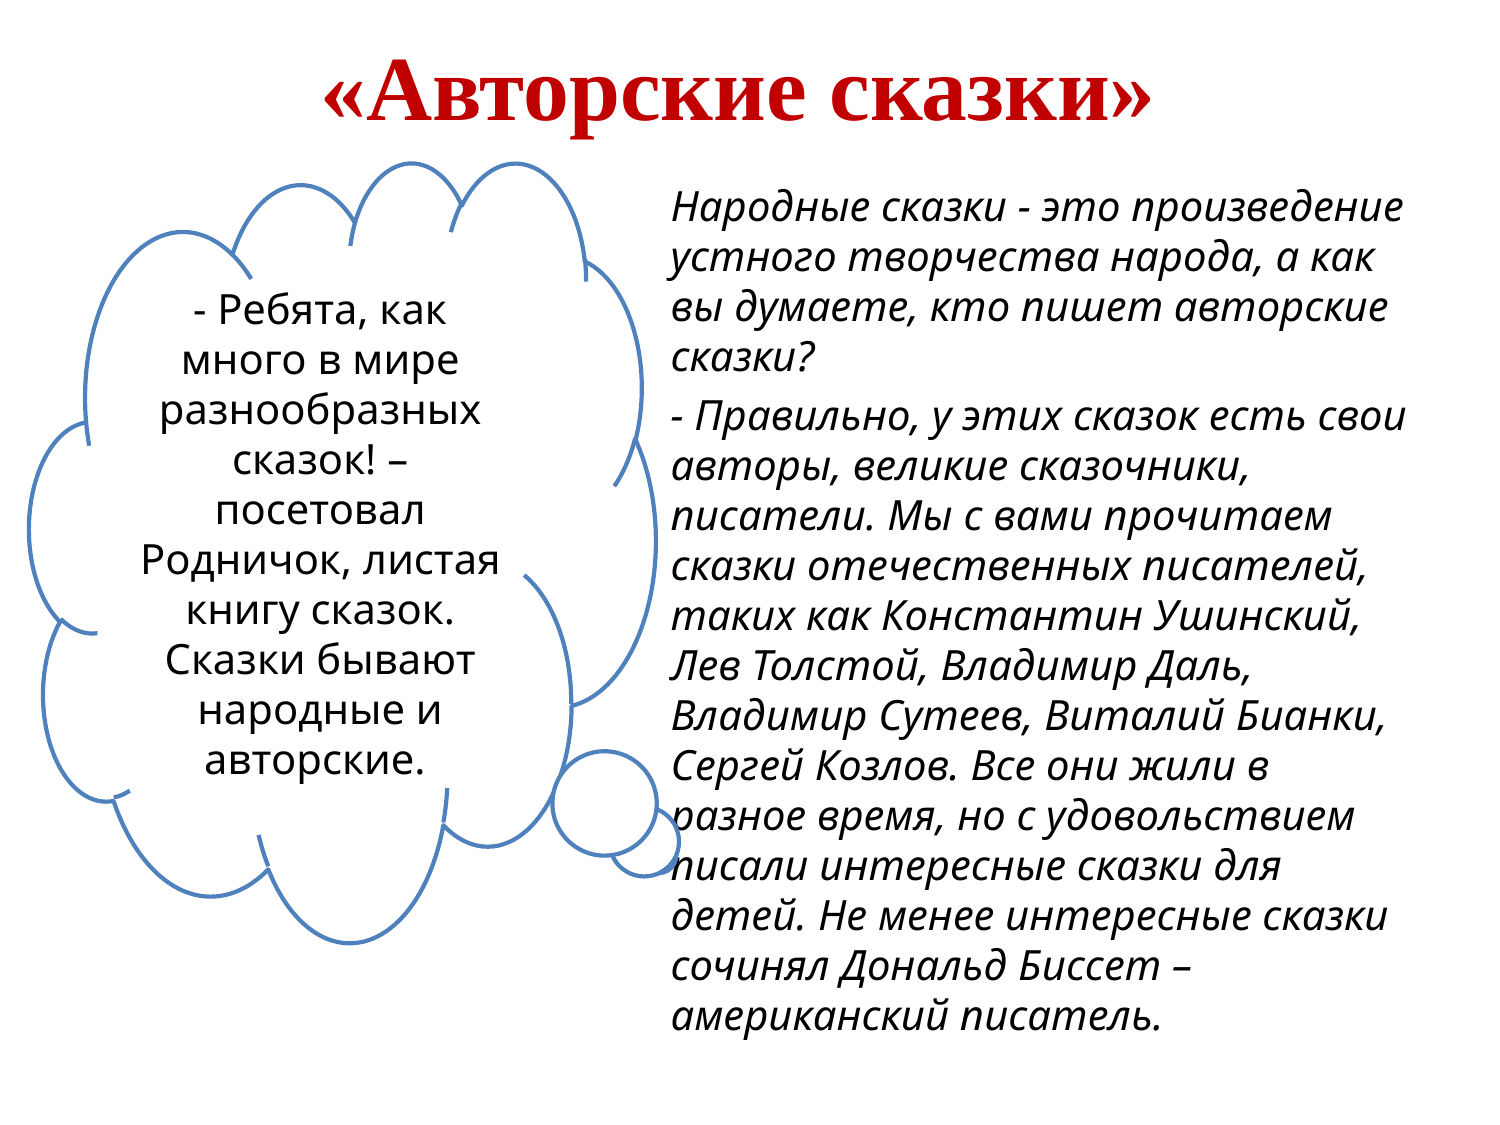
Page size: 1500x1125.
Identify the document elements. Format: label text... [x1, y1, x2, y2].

title «Авторские сказки» [75, 45, 1425, 233]
text_box - Ребята, как много в мире разнообразных сказок! – посетовал Родничок, листая книгу сказок. Сказки бывают народные и авторские. [26, 161, 682, 946]
list Народные сказки - это произведение устного творчества народа, а как вы думаете, кто пишет авторские сказки? - Правильно, у этих сказок есть свои авторы, великие сказочники, писатели. Мы с вами прочитаем сказки отечественных писателей, таких как Константин Ушинский, Лев Толстой, Владимир Даль, Владимир Сутеев, Виталий Бианки, Сергей Козлов. Все они жили в разное время, но с удовольствием писали интересные сказки для детей. Не менее интересные сказки сочинял Дональд Биссет – американский писатель. [655, 172, 1425, 1005]
